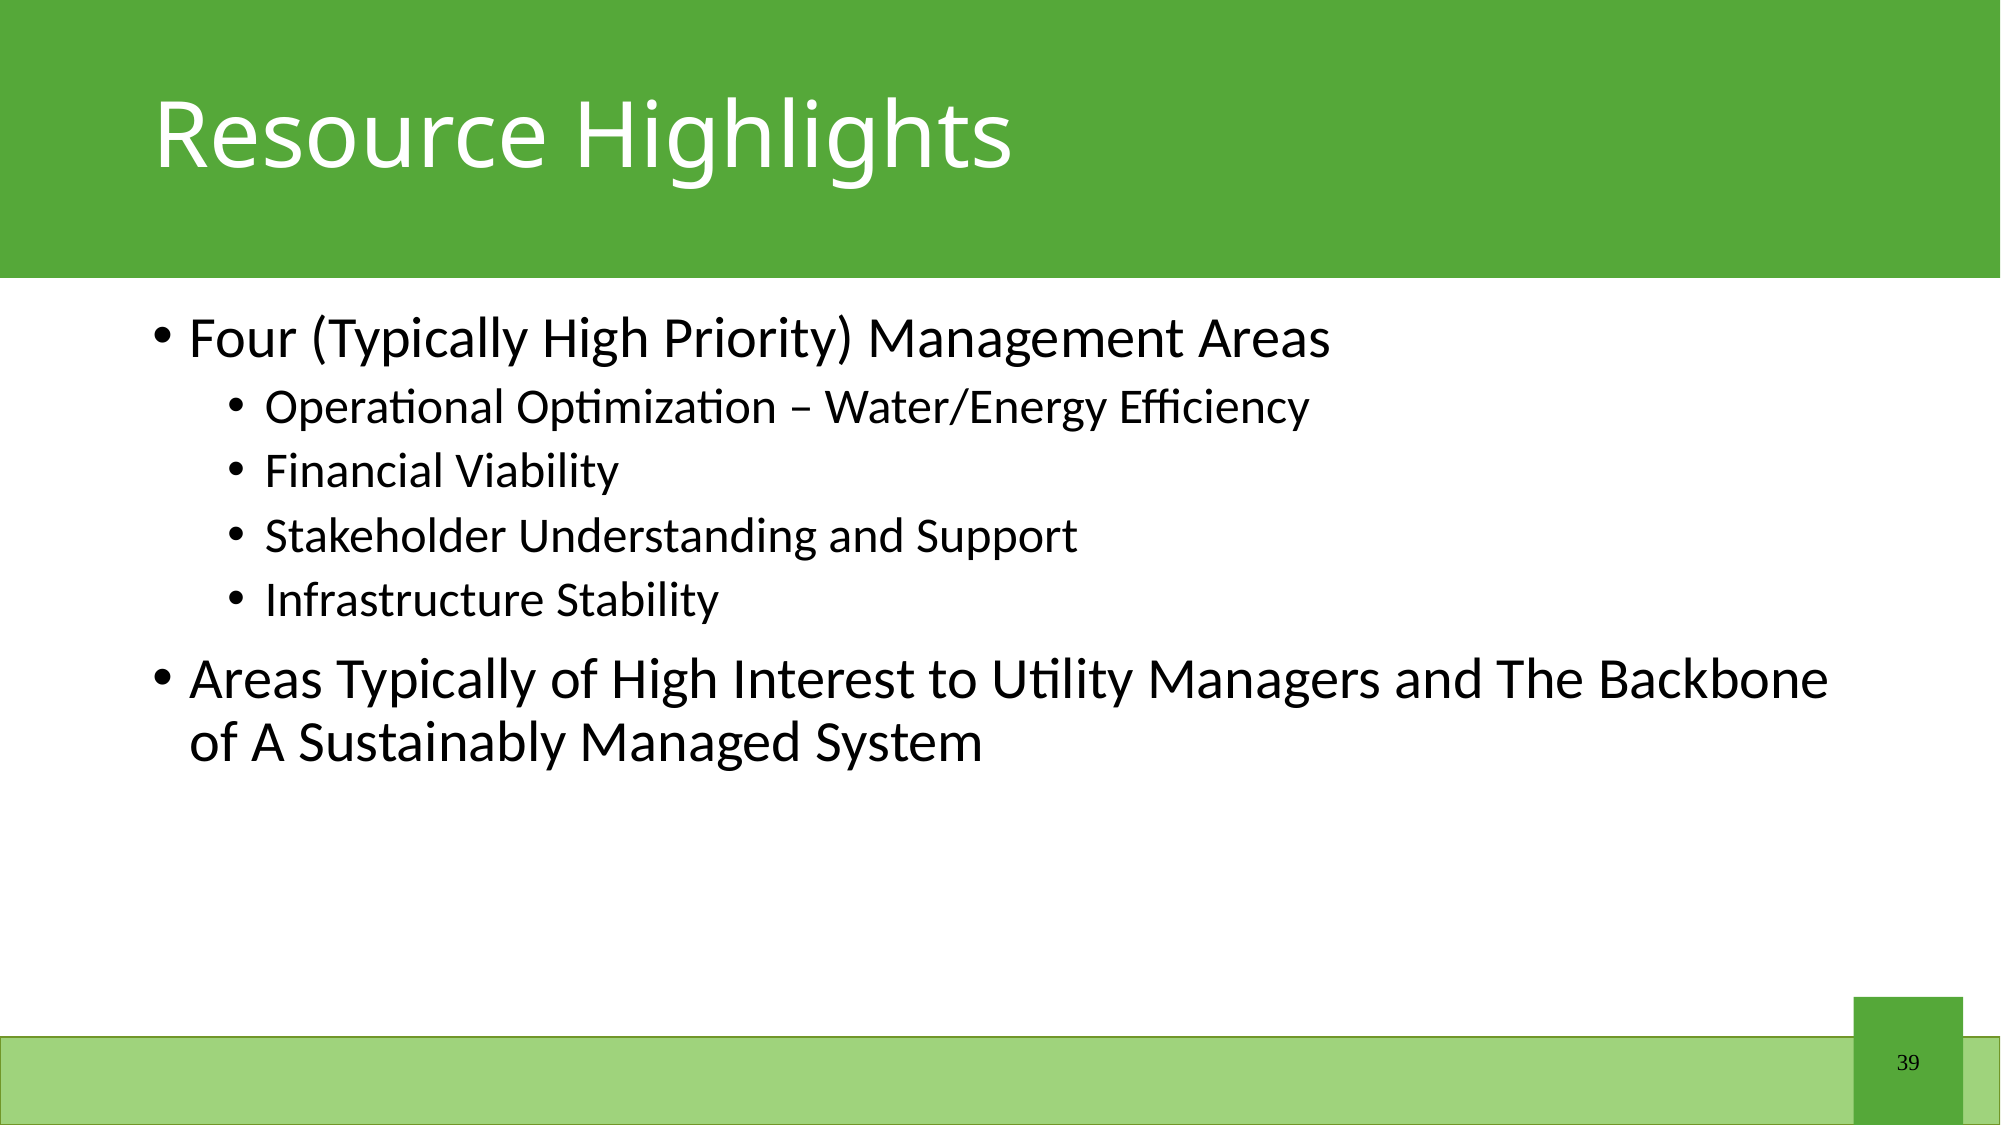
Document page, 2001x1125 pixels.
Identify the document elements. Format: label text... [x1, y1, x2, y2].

list Four (Typically High Priority) Management Areas Operational Optimization – Water/Energy Efficiency Financial Viability Stakeholder Understanding and Support Infrastructure Stability Areas Typically of High Interest to Utility Managers and The Backbone of A Sustainably Managed System [137, 299, 1863, 1014]
title Resource Highlights [137, 28, 1863, 247]
